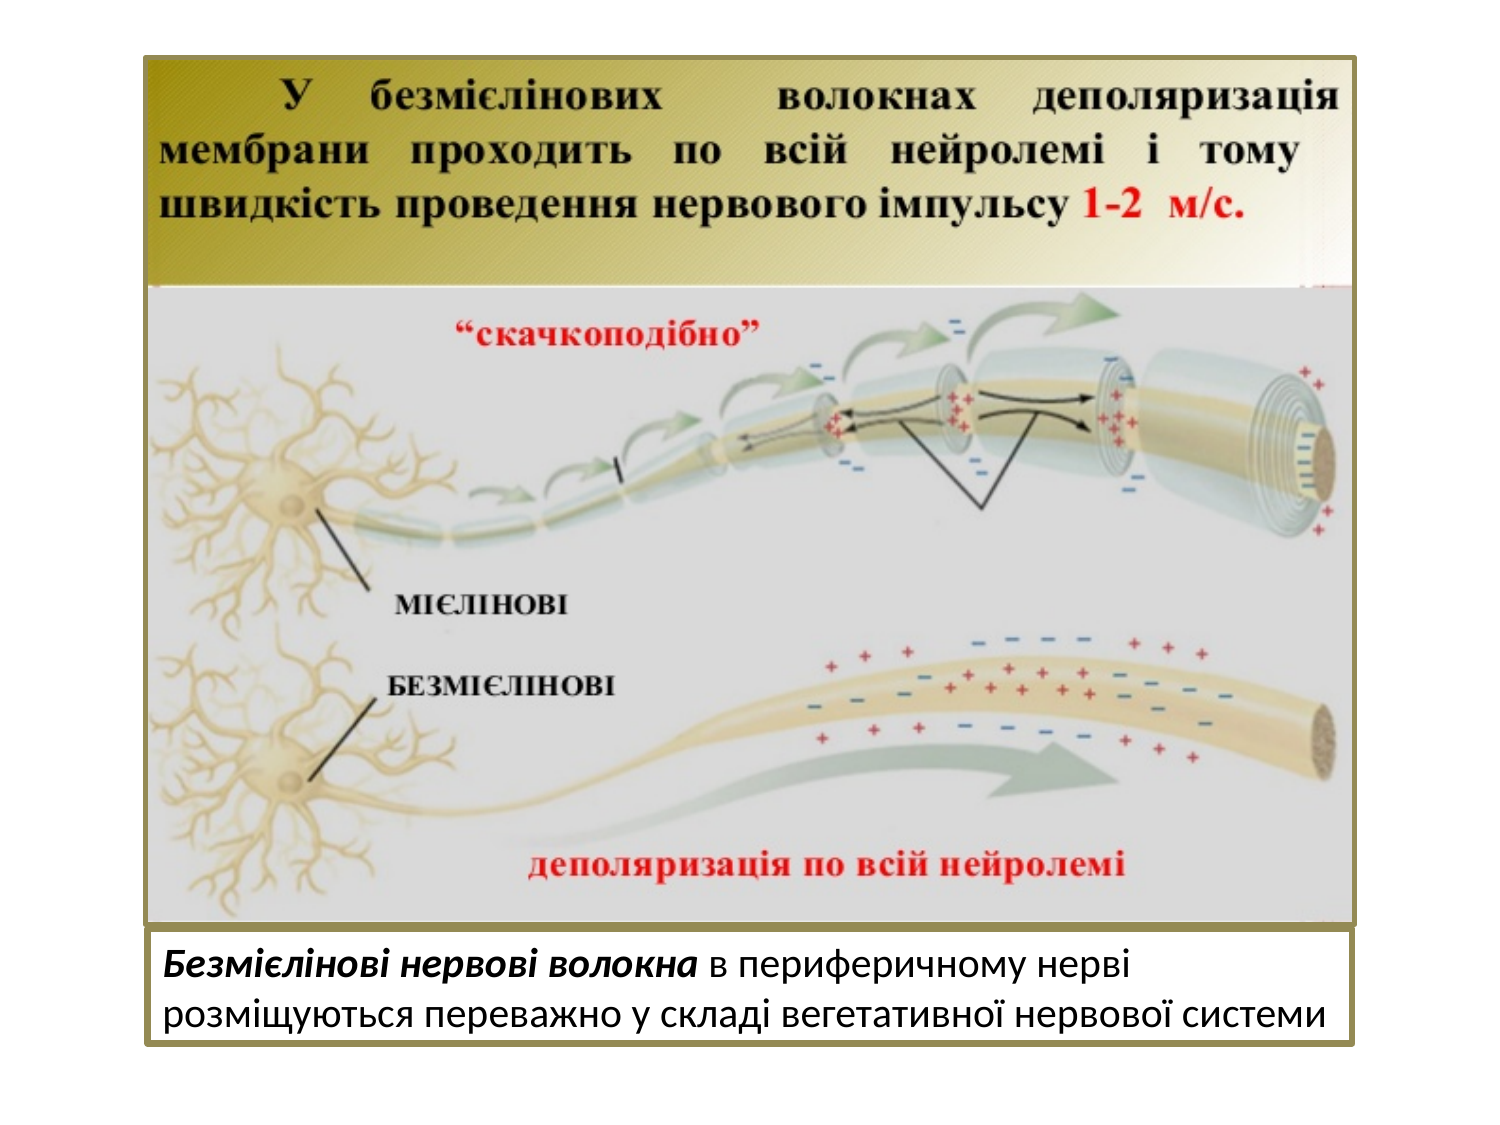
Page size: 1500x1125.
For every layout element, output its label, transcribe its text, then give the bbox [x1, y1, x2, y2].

picture [147, 59, 1353, 923]
text_box Безмієлінові нервові волокна в периферичному нерві розміщуються переважно у складі вегетативної нервової системи [147, 930, 1353, 1044]
